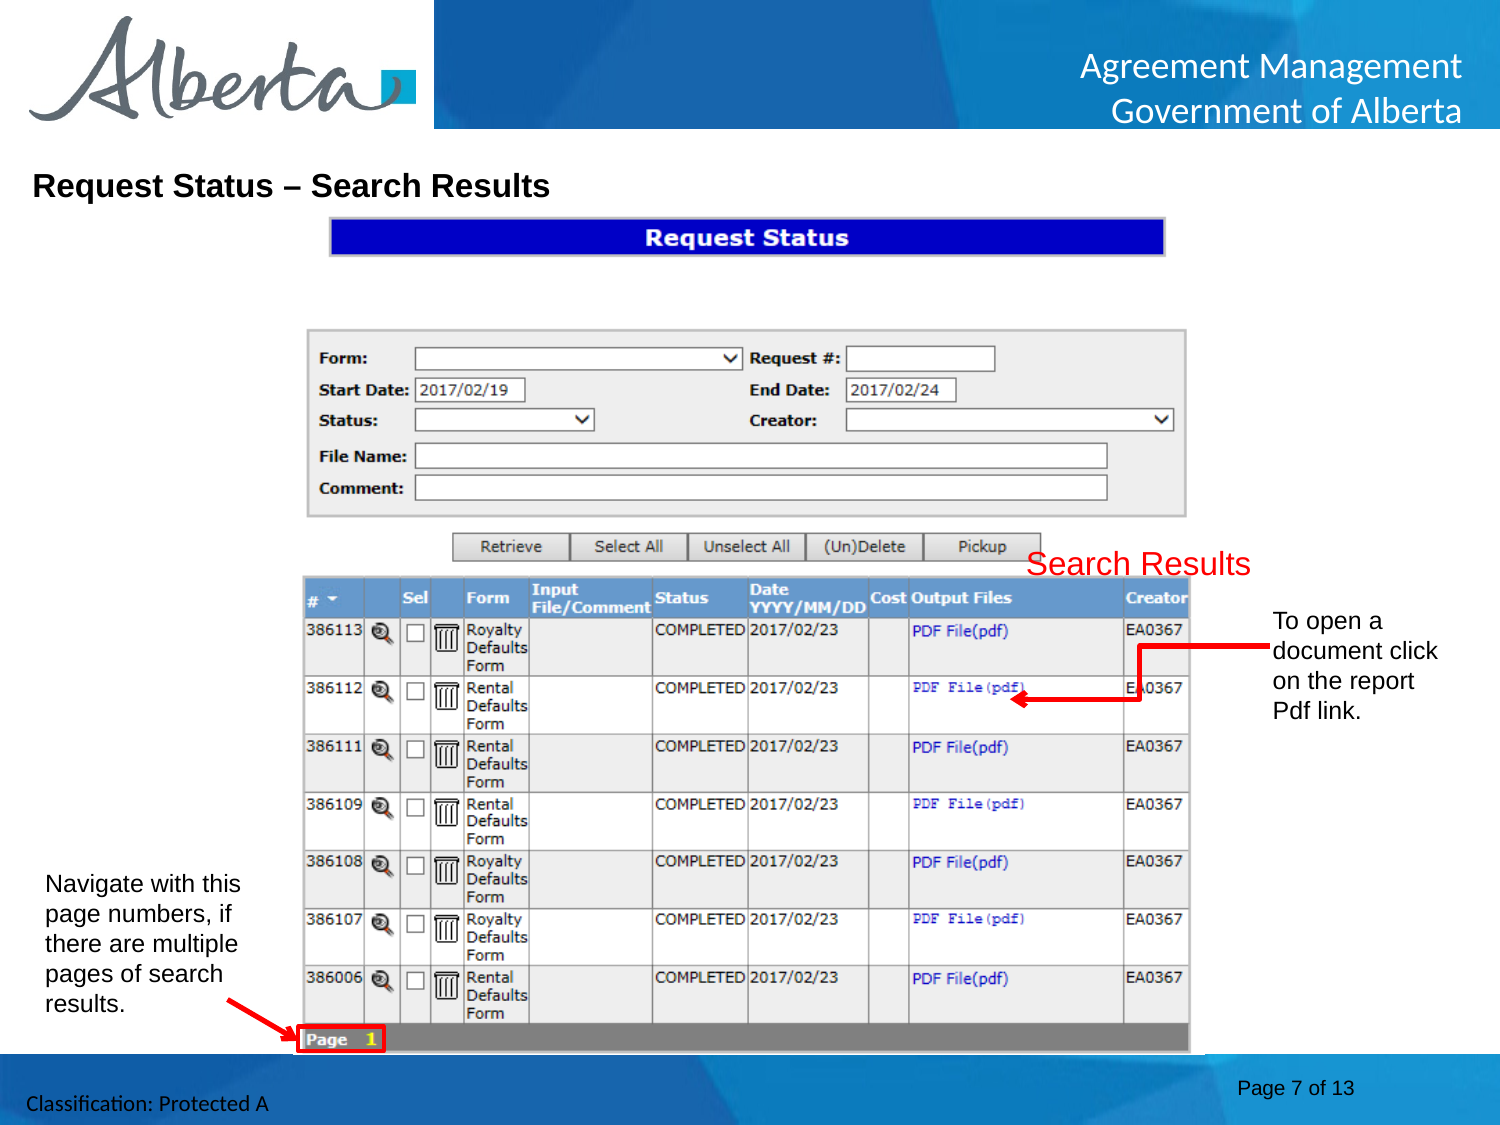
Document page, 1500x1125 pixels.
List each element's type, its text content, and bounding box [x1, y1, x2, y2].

picture [29, 16, 416, 121]
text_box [227, 999, 299, 1042]
text_box Request Status – Search Results [17, 156, 750, 212]
picture [434, 0, 1500, 129]
picture [0, 199, 1500, 1125]
text_box Search Results [1209, 534, 1267, 590]
text_box To open a document click on the report Pdf link. [1257, 597, 1471, 732]
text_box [1009, 645, 1270, 700]
text_box Navigate with this page numbers, if there are multiple pages of search results. [30, 859, 288, 1025]
